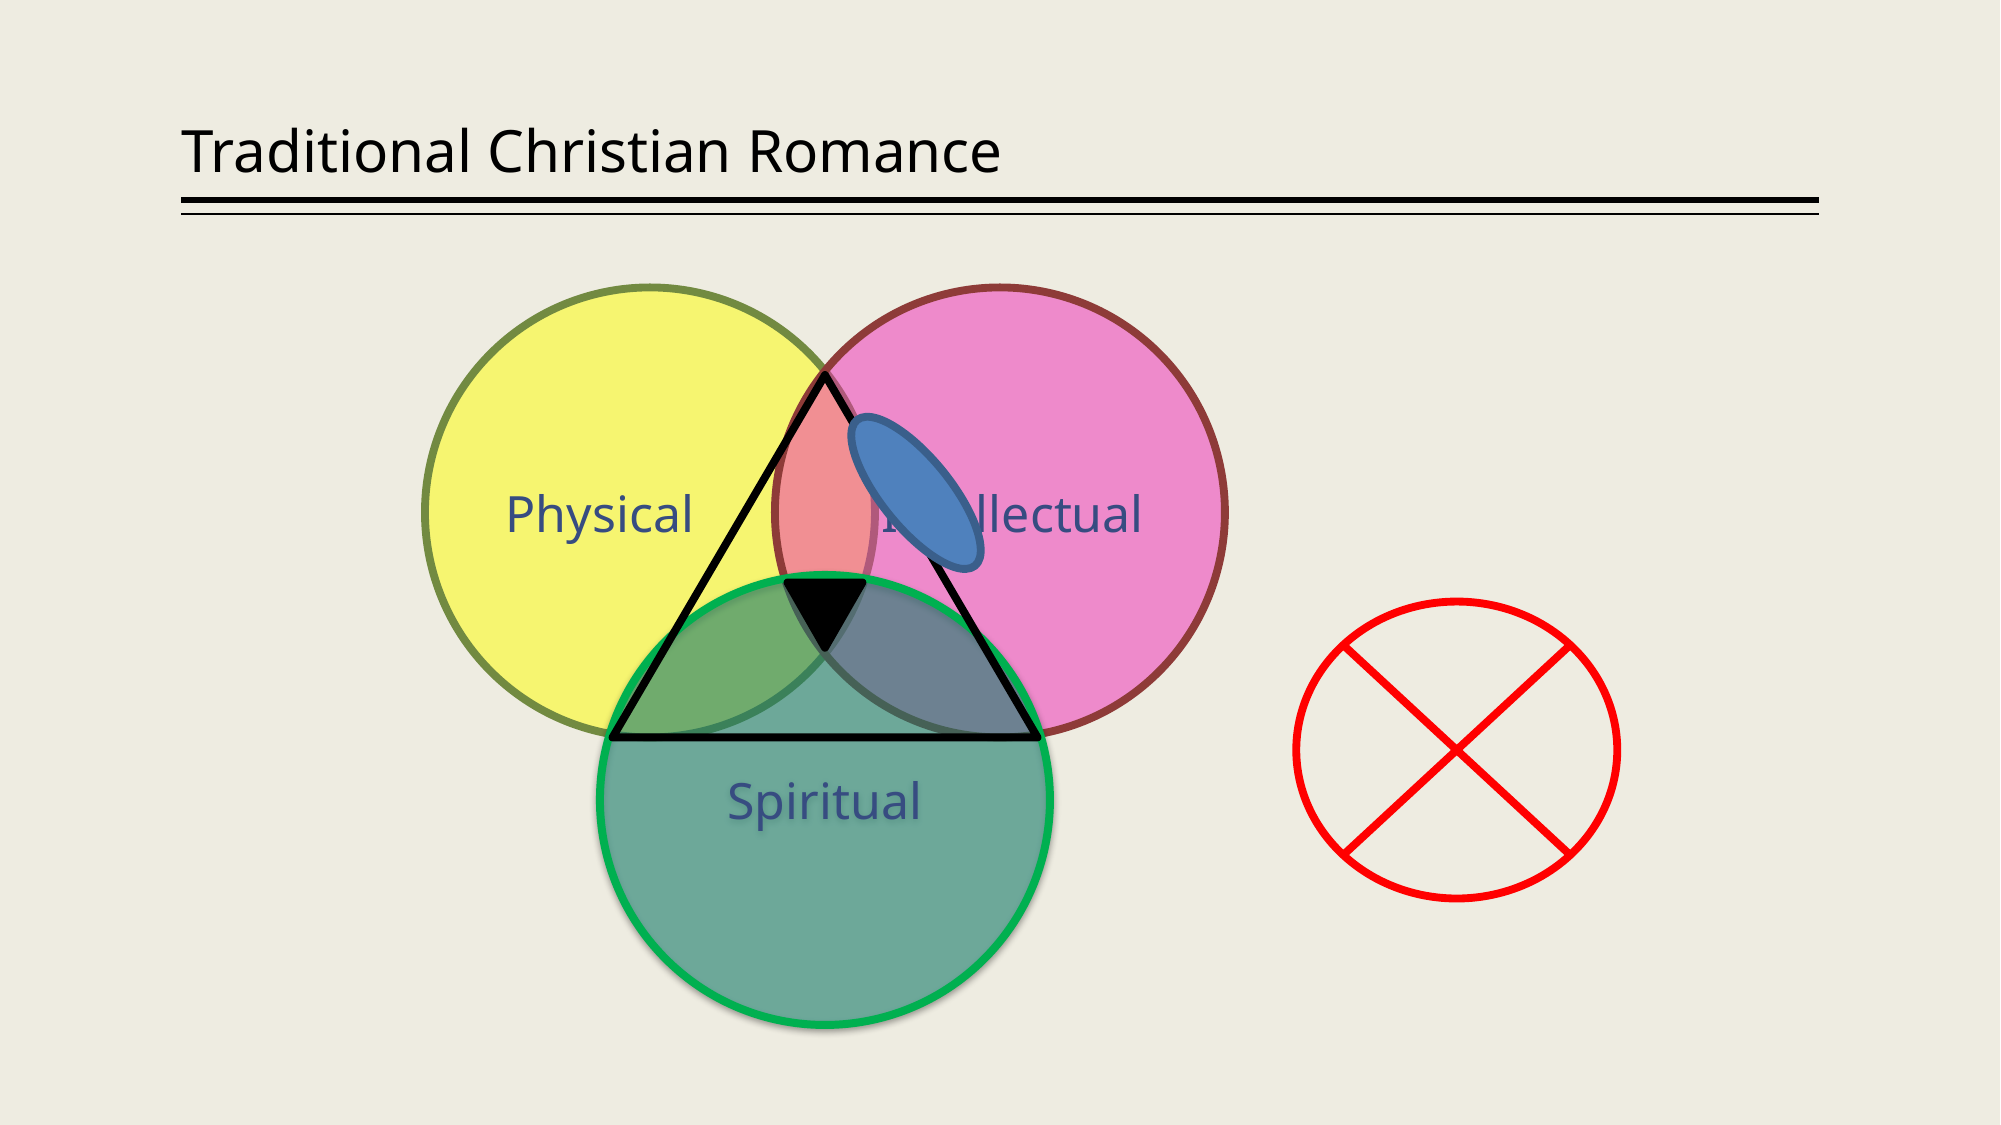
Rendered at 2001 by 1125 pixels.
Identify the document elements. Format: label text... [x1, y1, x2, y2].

text_box [783, 578, 867, 652]
text_box [847, 412, 985, 573]
text_box Physical [421, 283, 825, 737]
text_box Intellectual [784, 283, 1229, 736]
text_box [1292, 597, 1622, 903]
text_box Spiritual [595, 632, 1054, 1029]
text_box [608, 371, 1042, 742]
title Traditional Christian Romance [181, 12, 1819, 193]
